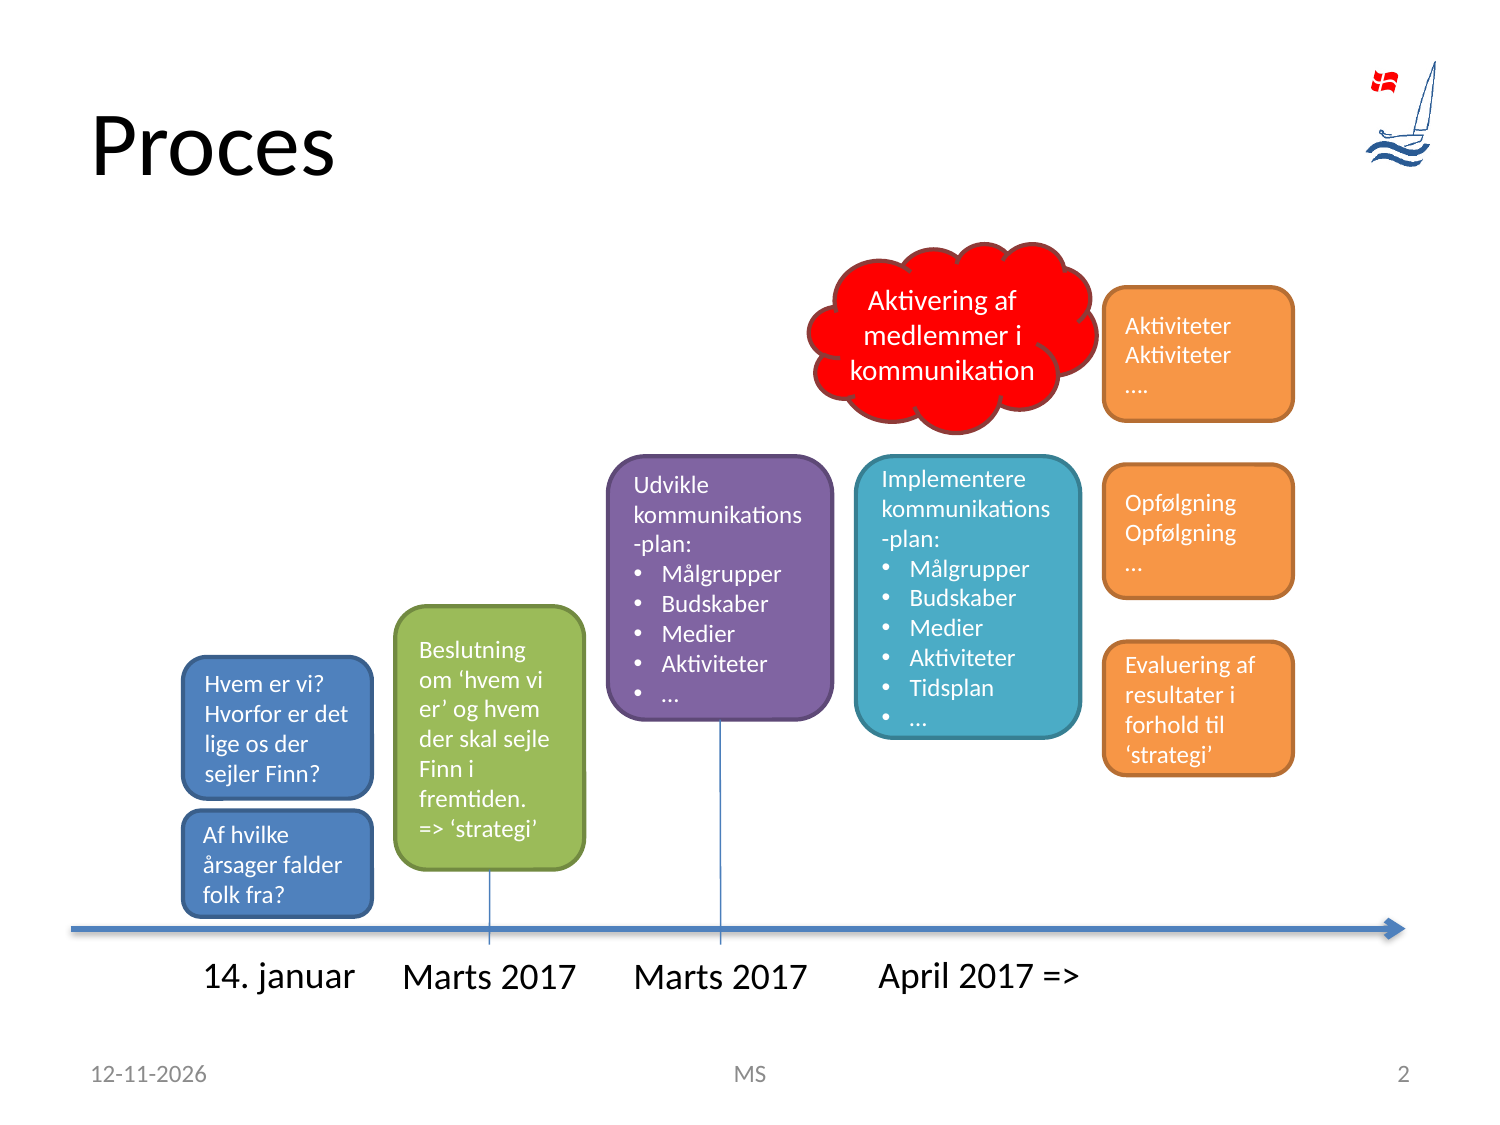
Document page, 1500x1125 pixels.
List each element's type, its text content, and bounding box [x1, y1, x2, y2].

text_box Hvem er vi? Hvorfor er det lige os der sejler Finn? [180, 654, 375, 801]
title Proces [75, 45, 1425, 233]
slide_number 2 [1074, 1042, 1425, 1103]
text_box Evaluering af resultater i forhold til ‘strategi’ [1101, 639, 1296, 778]
text_box Opfølgning Opfølgning … [1101, 462, 1296, 601]
text_box Implementere kommunikations-plan: Målgrupper Budskaber Medier Aktiviteter Tidsplan … [853, 454, 1083, 740]
text_box Udvikle kommunikations-plan: Målgrupper Budskaber Medier Aktiviteter … [605, 454, 835, 722]
text_box Af hvilke årsager falder folk fra? [180, 808, 375, 919]
text_box Marts 2017 [618, 944, 823, 1005]
footer MS [512, 1042, 988, 1103]
text_box Marts 2017 [387, 944, 592, 1005]
text_box 14. januar [187, 943, 371, 1004]
text_box Aktivering af medlemmer i kommunikation [806, 241, 1099, 436]
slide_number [75, 1042, 425, 1103]
text_box Beslutning om ‘hvem vi er’ og hvem der skal sejle Finn i fremtiden. => ‘strategi’ [393, 604, 587, 872]
text_box April 2017 => [863, 943, 1096, 1004]
text_box Aktiviteter Aktiviteter …. [1101, 285, 1296, 423]
